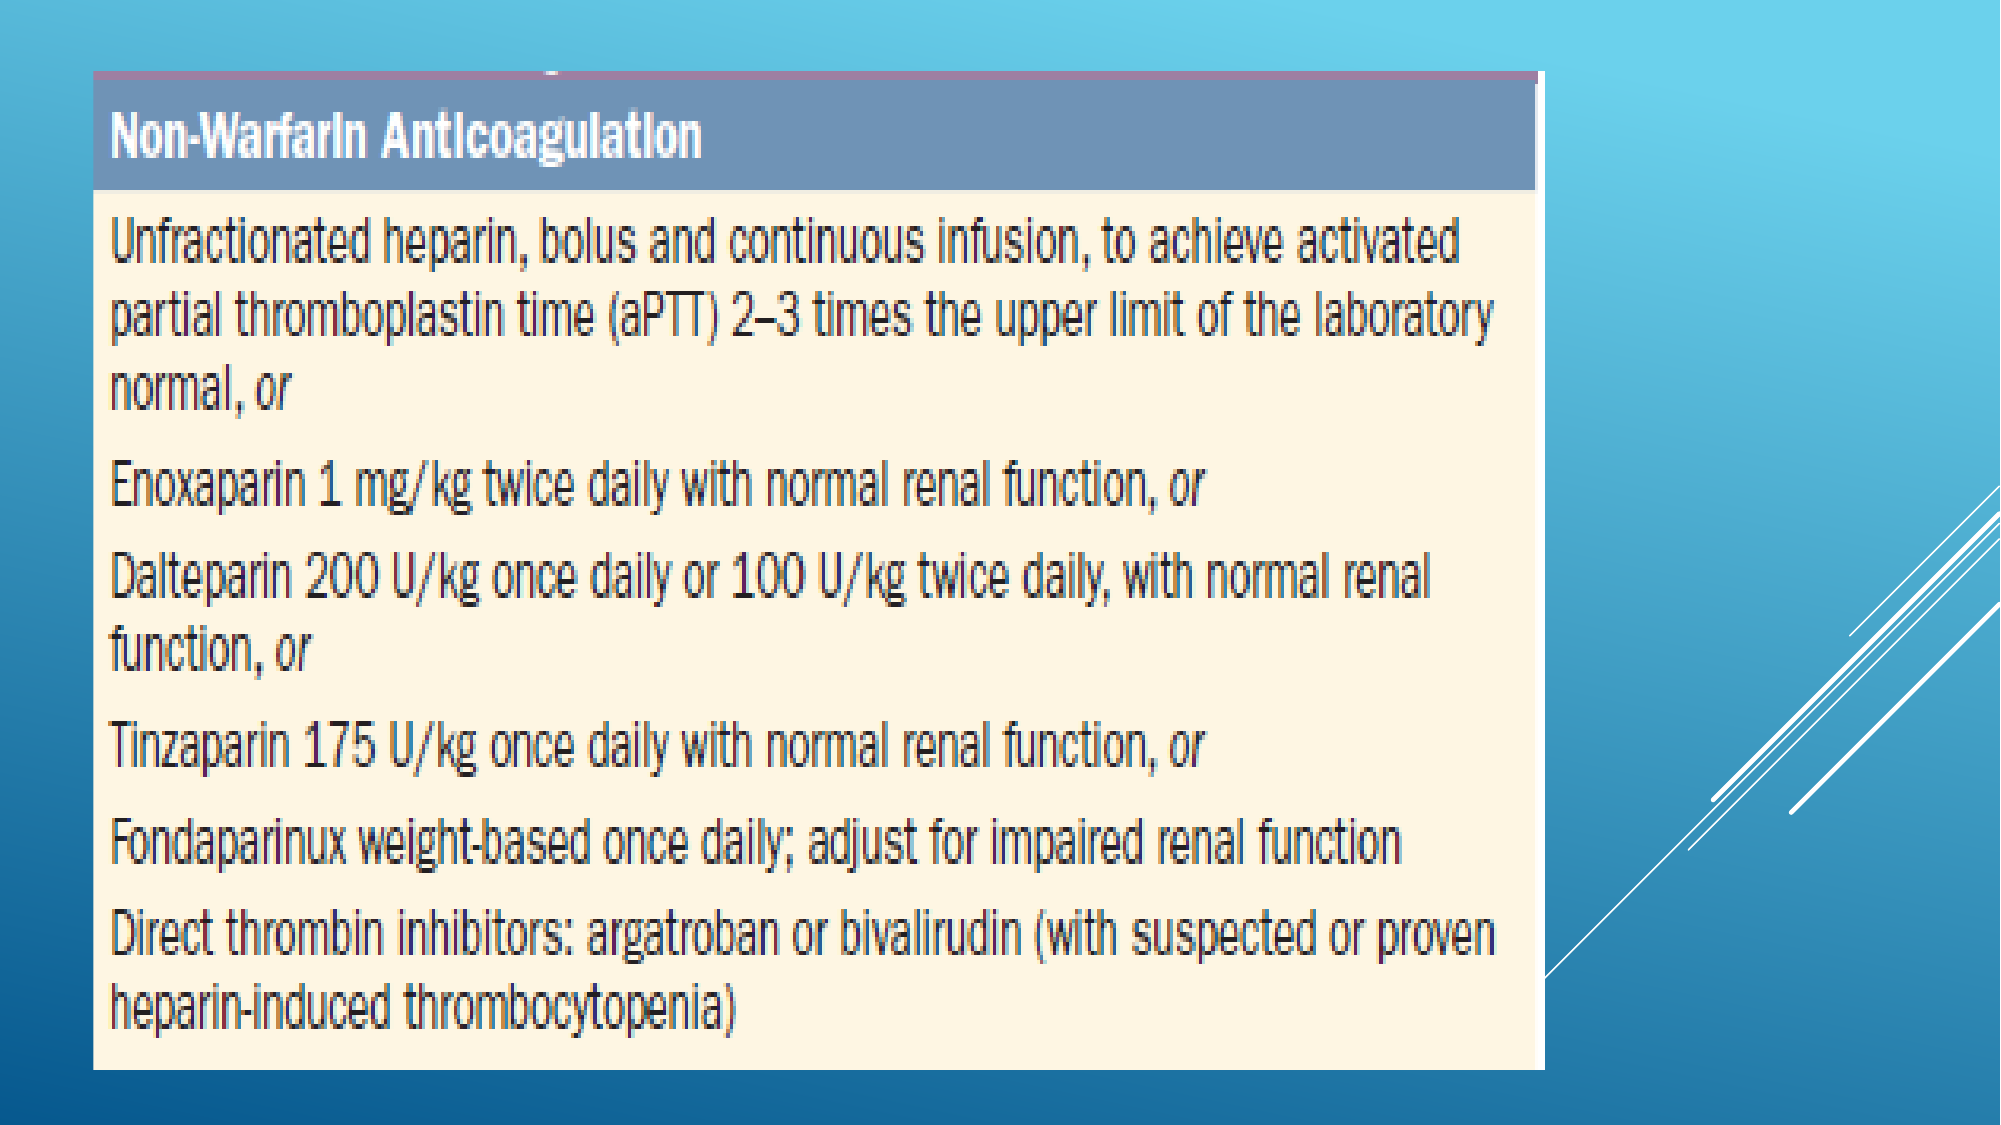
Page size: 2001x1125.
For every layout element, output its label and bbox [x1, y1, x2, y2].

picture [93, 71, 1546, 1070]
